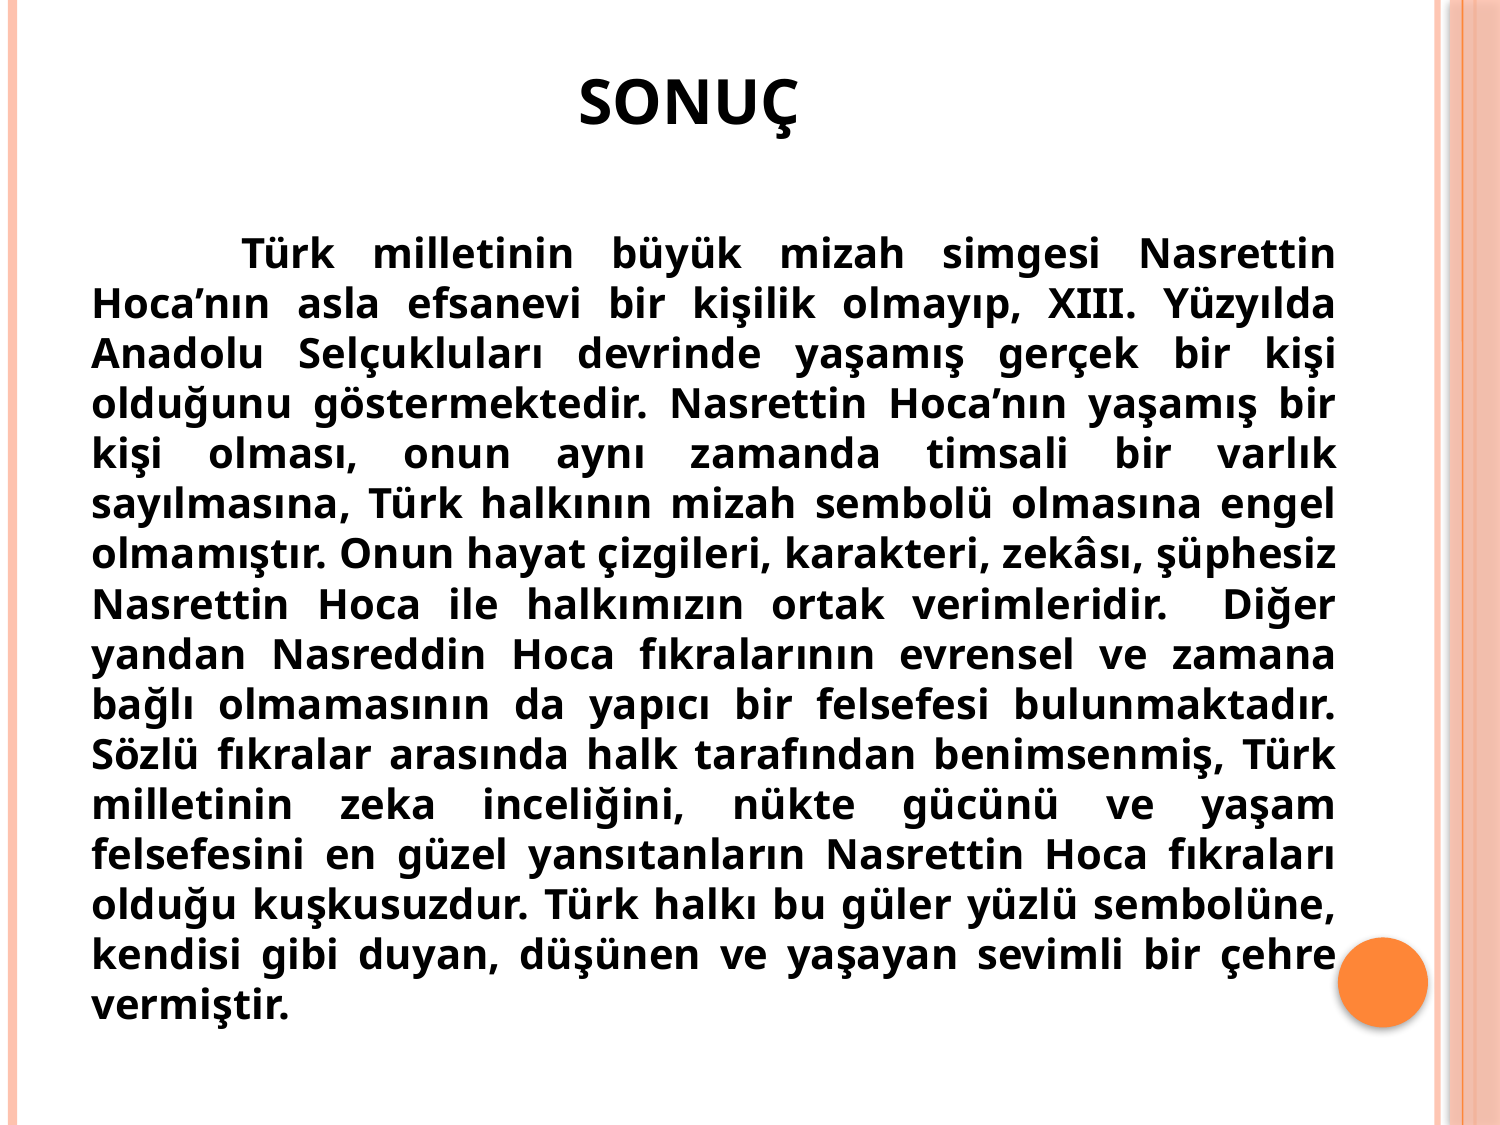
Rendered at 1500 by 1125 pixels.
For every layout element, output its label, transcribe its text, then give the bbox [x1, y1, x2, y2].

text_box Türk milletinin büyük mizah simgesi Nasrettin Hoca’nın asla efsanevi bir kişilik olmayıp, XIII. Yüzyılda Anadolu Selçukluları devrinde yaşamış gerçek bir kişi olduğunu göstermektedir. Nasrettin Hoca’nın yaşamış bir kişi olması, onun aynı zamanda timsali bir varlık sayılmasına, Türk halkının mizah sembolü olmasına engel olmamıştır. Onun hayat çizgileri, karakteri, zekâsı, şüphesiz Nasrettin Hoca ile halkımızın ortak verimleridir. Diğer yandan Nasreddin Hoca fıkralarının evrensel ve zamana bağlı olmamasının da yapıcı bir felsefesi bulunmaktadır. Sözlü fıkralar arasında halk tarafından benimsenmiş, Türk milletinin zeka inceliğini, nükte gücünü ve yaşam felsefesini en güzel yansıtanların Nasrettin Hoca fıkraları olduğu kuşkusuzdur. Türk halkı bu güler yüzlü sembolüne, kendisi gibi duyan, düşünen ve yaşayan sevimli bir çehre vermiştir. [76, 219, 1353, 1075]
title SONUÇ [77, 42, 1302, 145]
